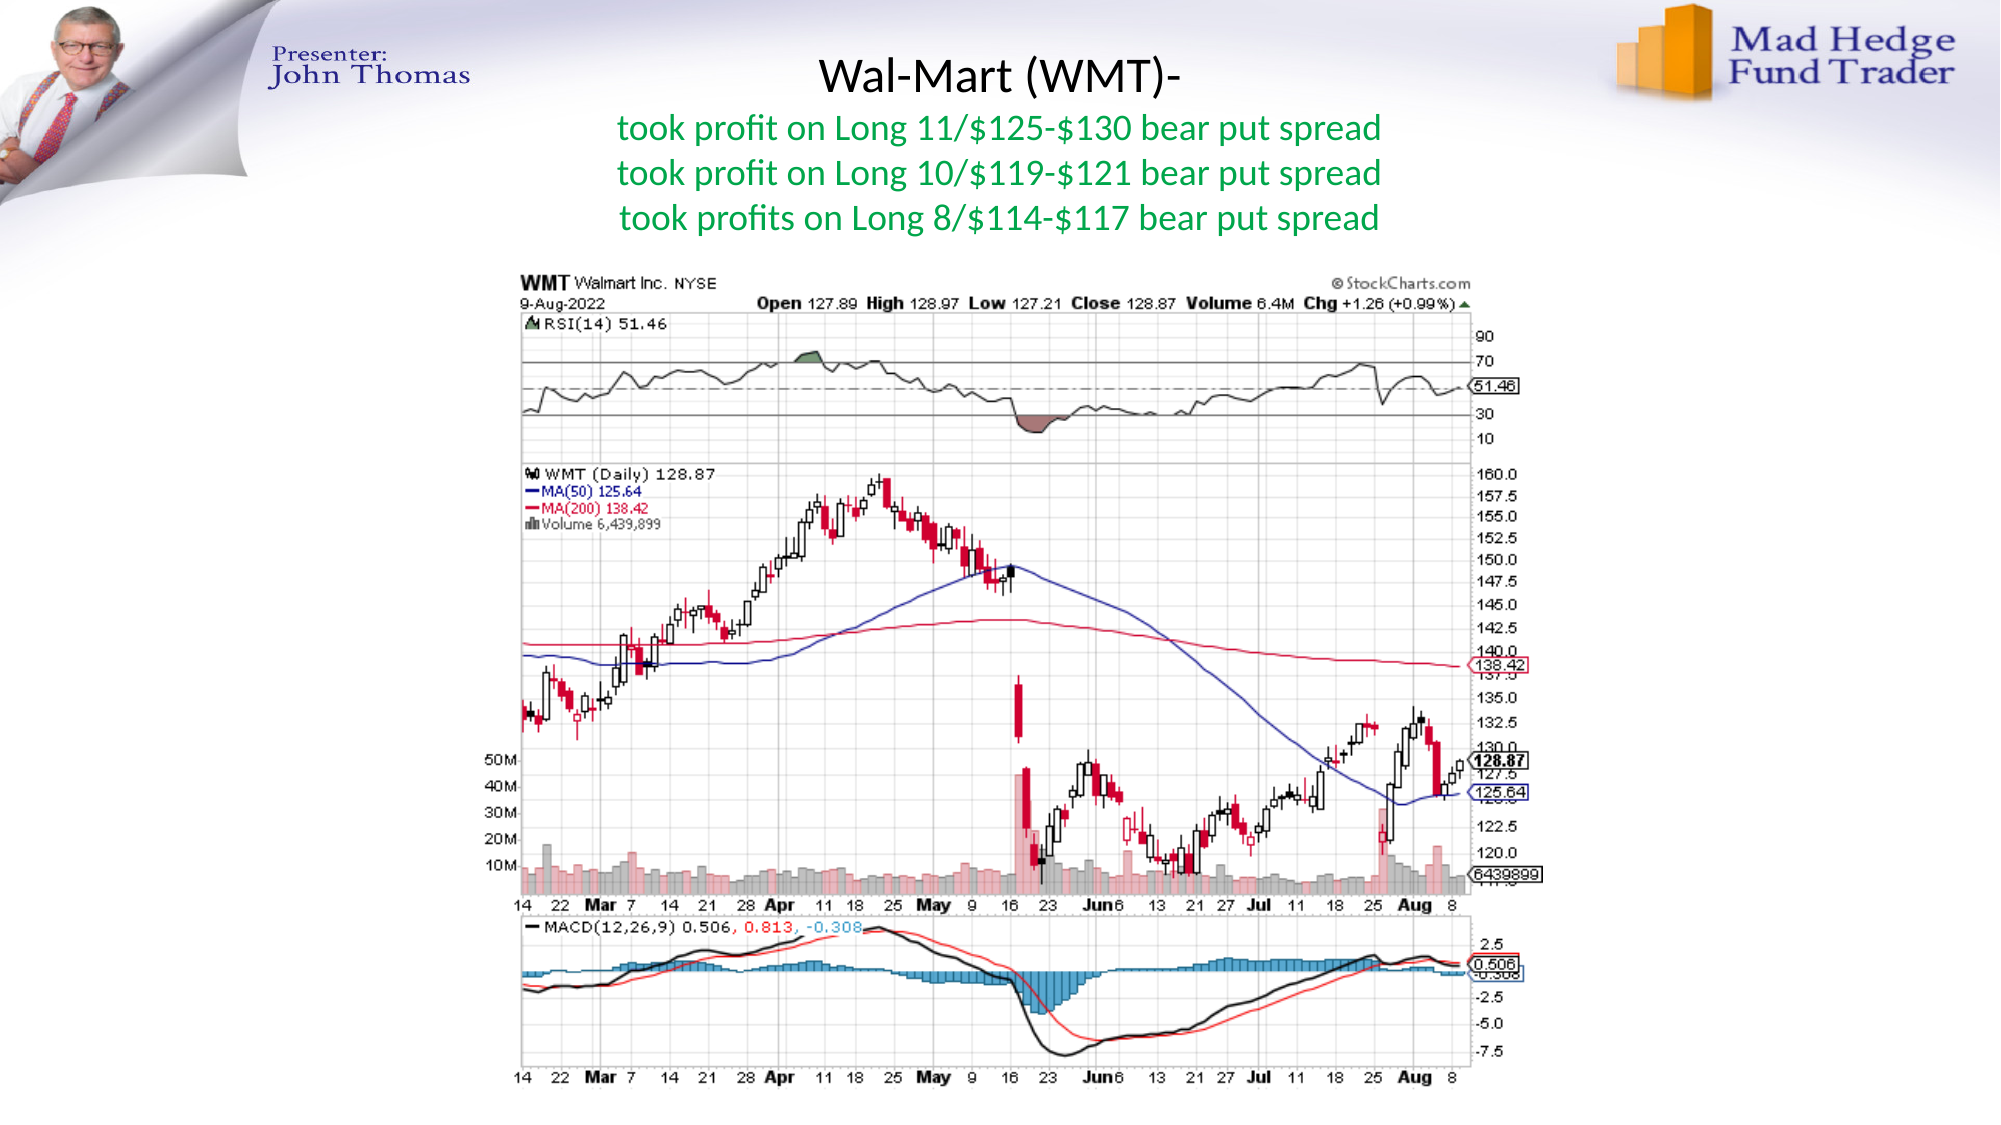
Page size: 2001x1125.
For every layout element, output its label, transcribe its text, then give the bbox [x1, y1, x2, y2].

title Wal-Mart (WMT)- took profit on Long 11/$125-$130 bear put spread took profit on Long 10/$119-$121 bear put spread took profits on Long 8/$114-$117 bear put spread [324, 37, 1675, 213]
picture [0, 0, 2000, 1091]
